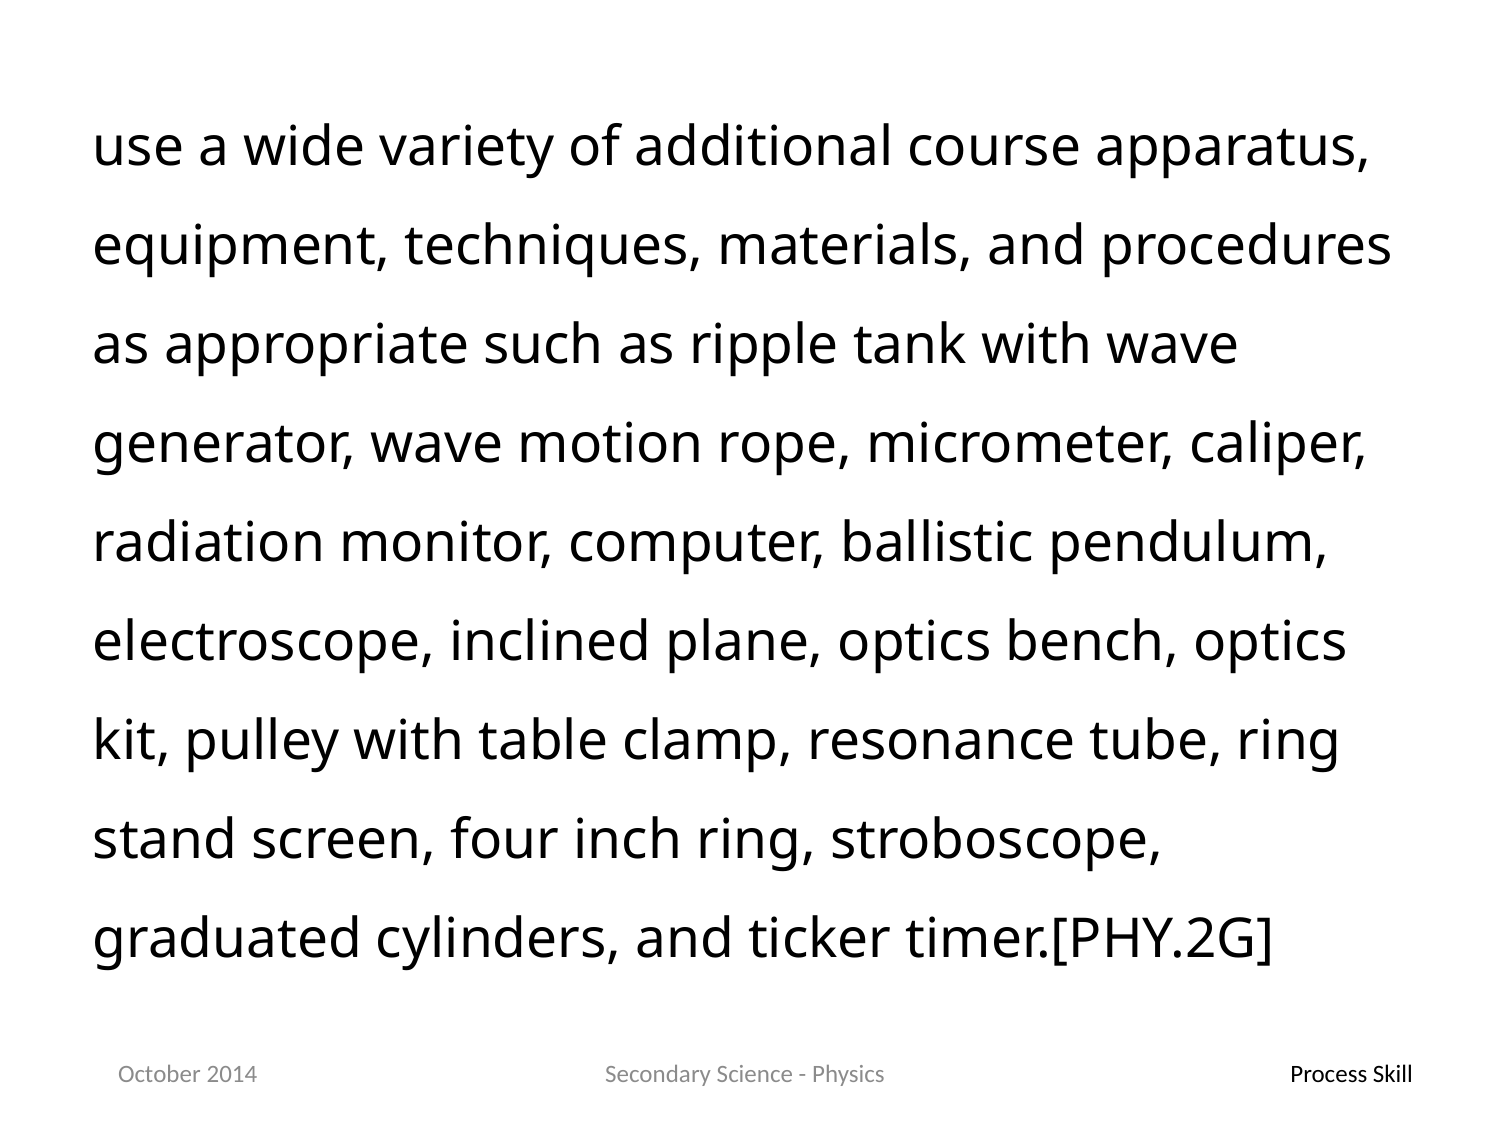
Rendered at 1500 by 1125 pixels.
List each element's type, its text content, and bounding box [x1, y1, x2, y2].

subtitle use a wide variety of additional course apparatus, equipment, techniques, materials, and procedures as appropriate such as ripple tank with wave generator, wave motion rope, micrometer, caliper, radiation monitor, computer, ballistic pendulum, electroscope, inclined plane, optics bench, optics kit, pulley with table clamp, resonance tube, ring stand screen, four inch ring, stroboscope, graduated cylinders, and ticker timer.[PHY.2G] [78, 70, 1429, 1014]
footer Secondary Science - Physics [492, 1042, 999, 1103]
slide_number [103, 1042, 441, 1103]
